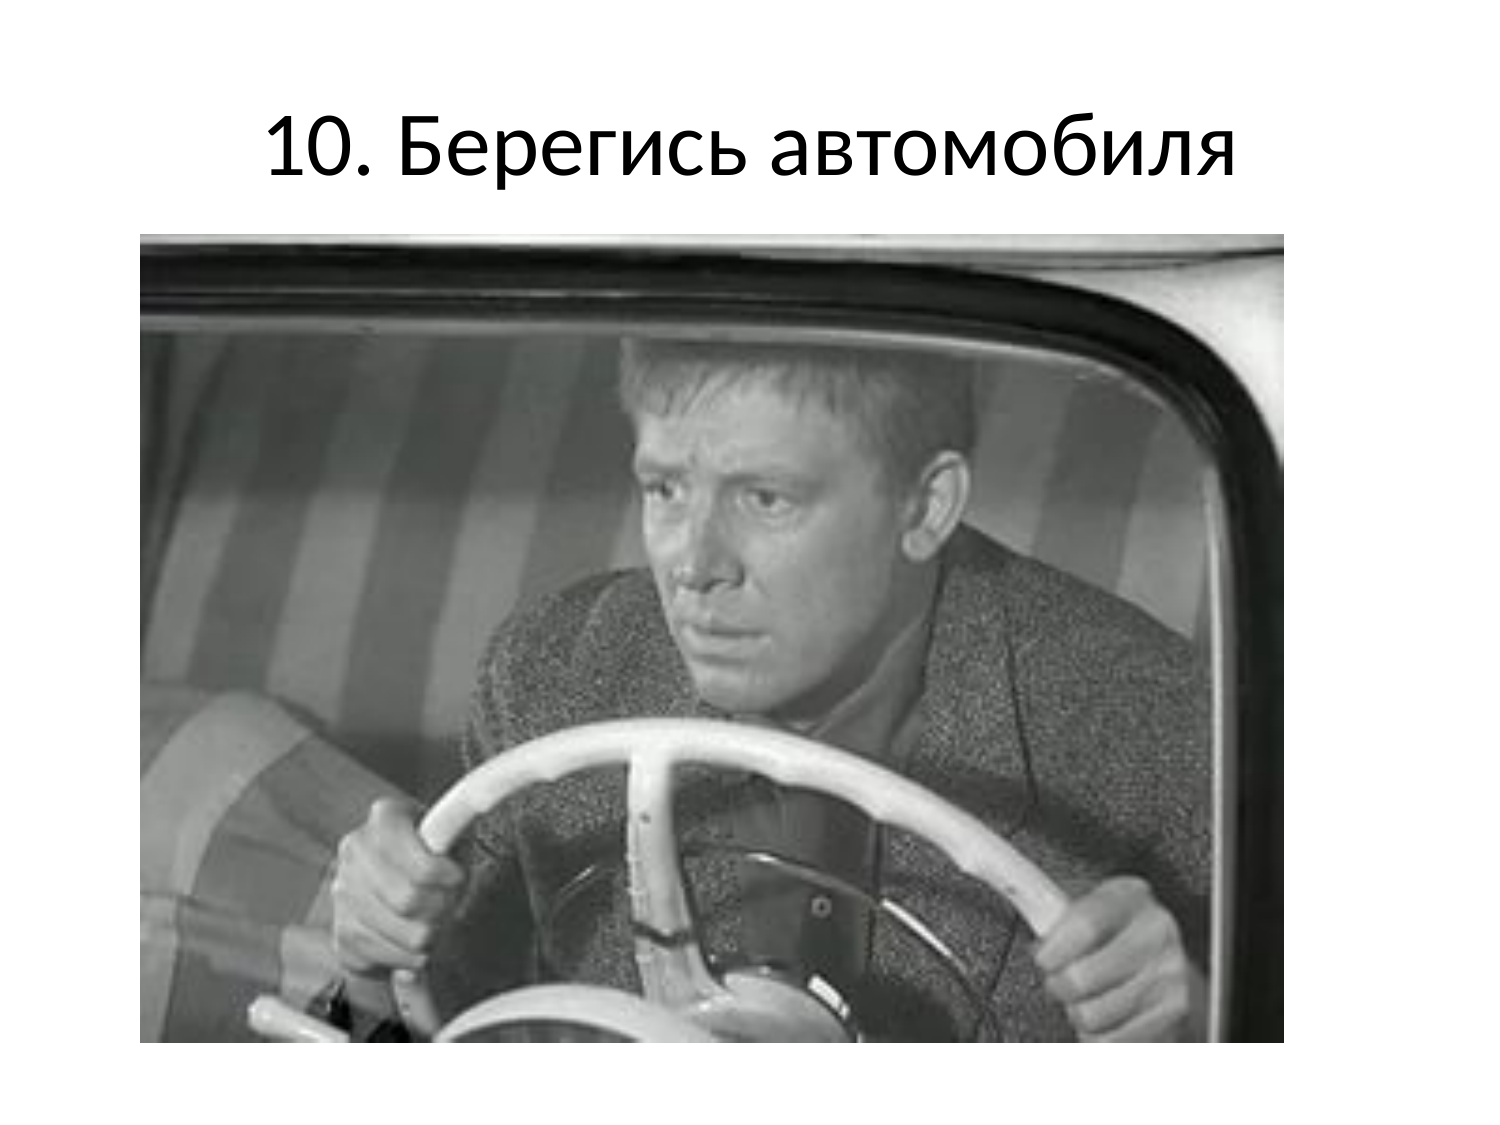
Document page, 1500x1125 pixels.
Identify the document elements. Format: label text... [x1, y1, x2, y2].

picture [140, 234, 1285, 1044]
title 10. Берегись автомобиля [75, 45, 1425, 233]
